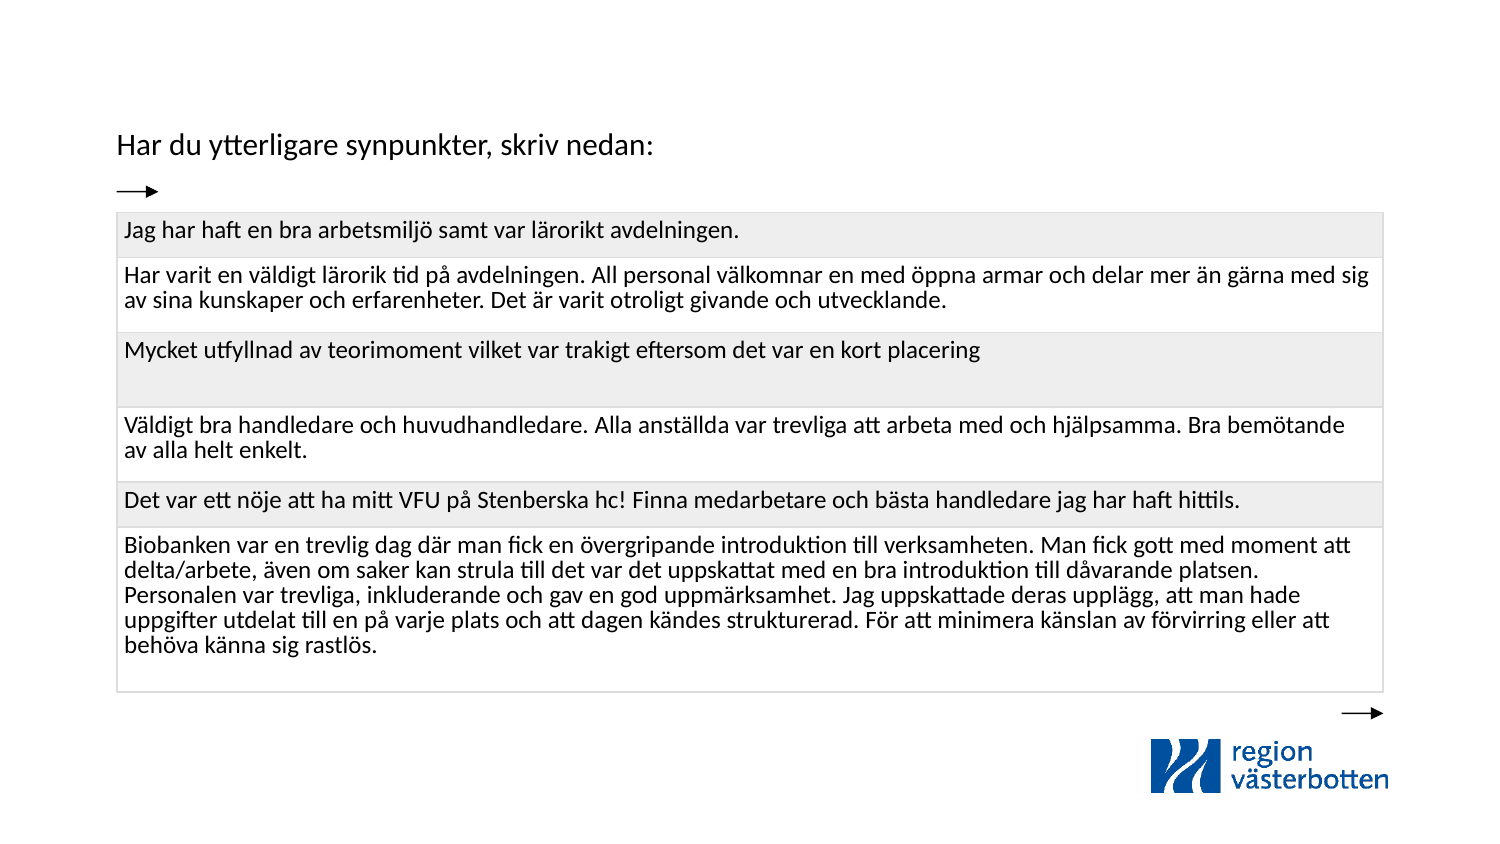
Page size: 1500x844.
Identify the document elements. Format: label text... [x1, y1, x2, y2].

table_cell Har varit en väldigt lärorik tid på avdelningen. All personal välkomnar en med öppna armar och delar mer än gärna med sig av sina kunskaper och erfarenheter. Det är varit otroligt givande och utvecklande. [118, 258, 1382, 332]
table_cell Det var ett nöje att ha mitt VFU på Stenberska hc! Finna medarbetare och bästa handledare jag har haft hittils. [118, 483, 1382, 526]
text_box [116, 185, 159, 198]
text_box [1341, 707, 1384, 720]
text_box Har du ytterligare synpunkter, skriv nedan: [115, 115, 1388, 171]
table_header Jag har haft en bra arbetsmiljö samt var lärorikt avdelningen. [118, 213, 1382, 257]
table_cell Mycket utfyllnad av teorimoment vilket var trakigt eftersom det var en kort placering [118, 333, 1382, 406]
table_cell Väldigt bra handledare och huvudhandledare. Alla anställda var trevliga att arbeta med och hjälpsamma. Bra bemötande av alla helt enkelt. [118, 408, 1382, 481]
picture [1151, 739, 1388, 793]
table_cell Biobanken var en trevlig dag där man fick en övergripande introduktion till verksamheten. Man fick gott med moment att delta/arbete, även om saker kan strula till det var det uppskattat med en bra introduktion till dåvarande platsen. Personalen var trevliga, inkluderande och gav en god uppmärksamhet. Jag uppskattade deras upplägg, att man hade uppgifter utdelat till en på varje plats och att dagen kändes strukturerad. För att minimera känslan av förvirring eller att behöva känna sig rastlös. [118, 528, 1382, 691]
